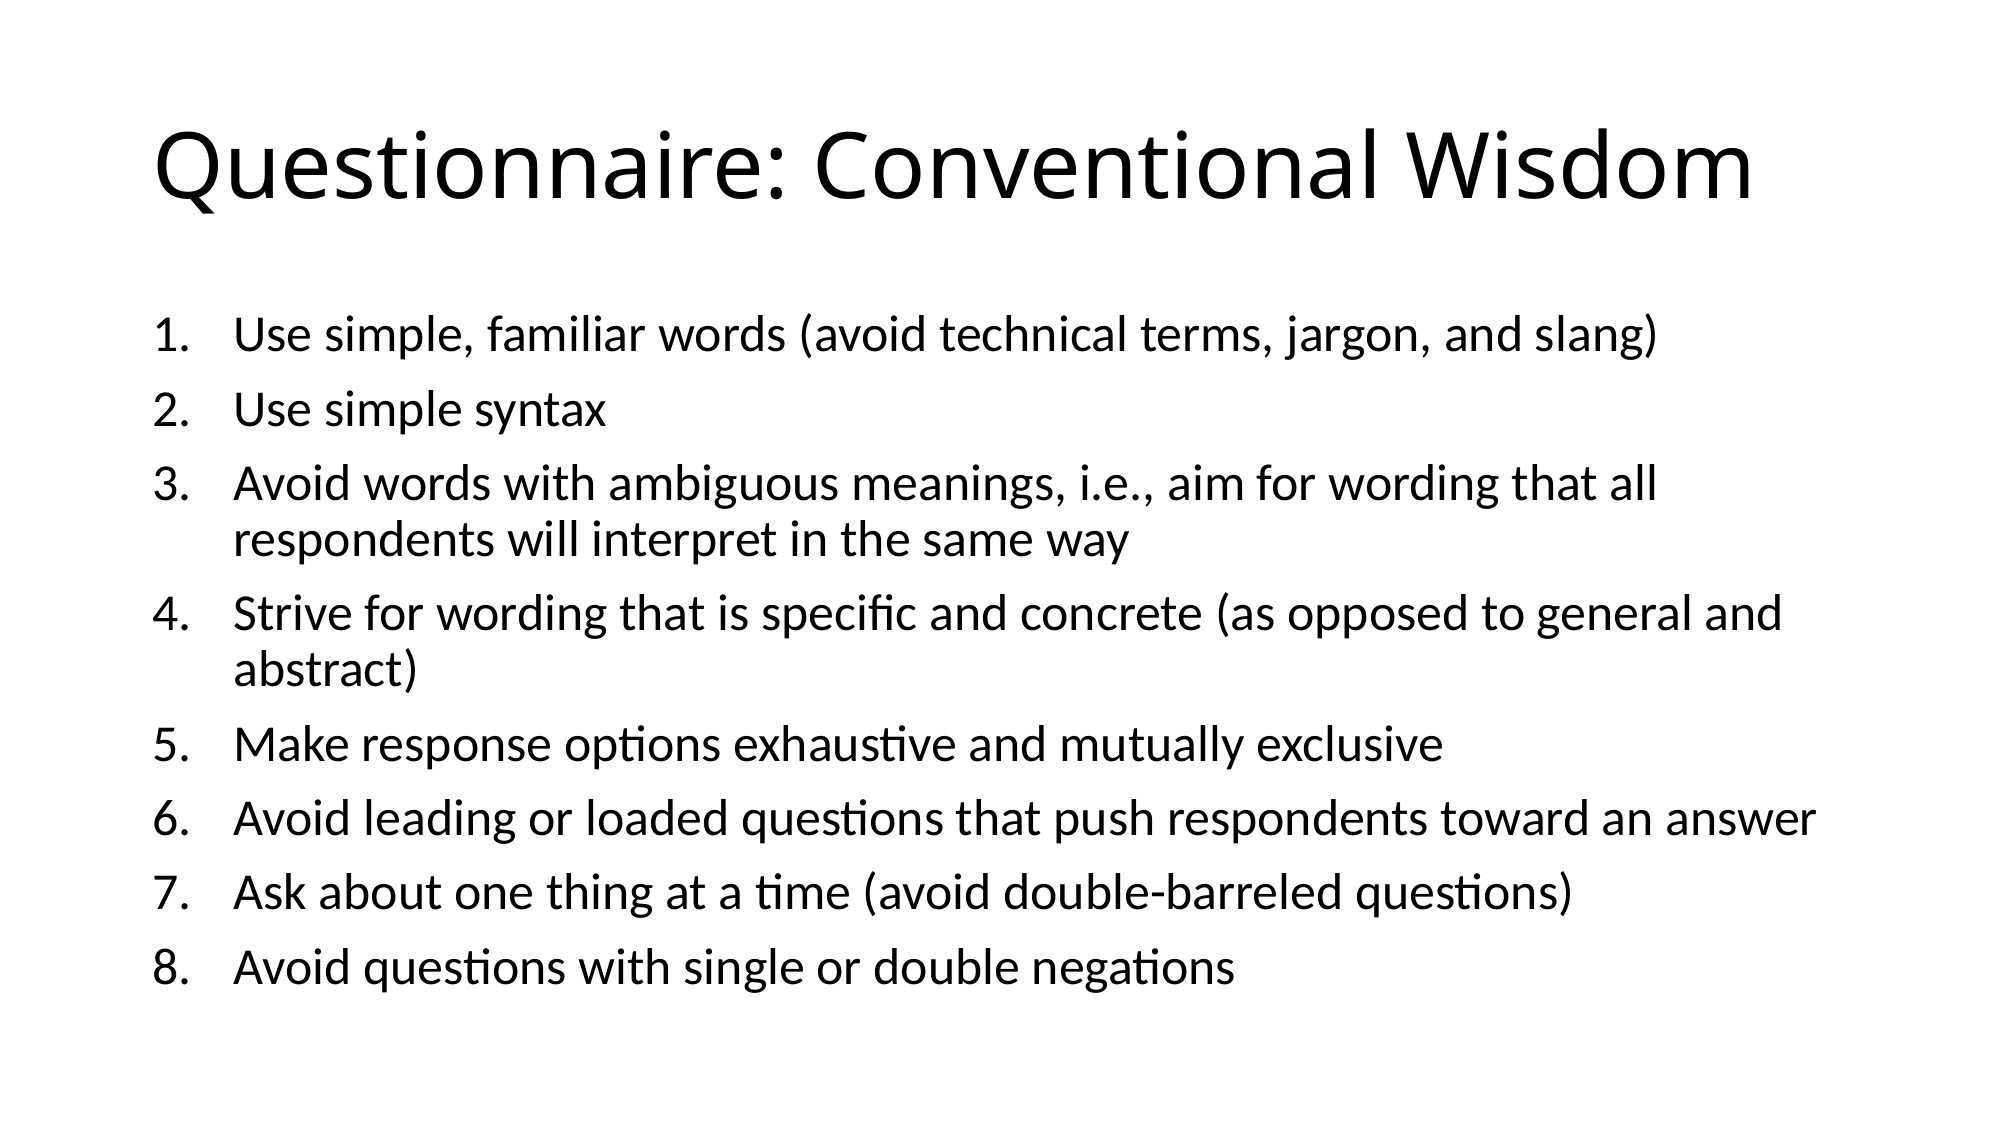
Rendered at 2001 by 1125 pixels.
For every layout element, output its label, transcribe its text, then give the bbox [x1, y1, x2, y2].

title Questionnaire: Conventional Wisdom [137, 59, 1863, 278]
list Use simple, familiar words (avoid technical terms, jargon, and slang) Use simple syntax Avoid words with ambiguous meanings, i.e., aim for wording that all respondents will interpret in the same way Strive for wording that is specific and concrete (as opposed to general and abstract) Make response options exhaustive and mutually exclusive Avoid leading or loaded questions that push respondents toward an answer Ask about one thing at a time (avoid double-barreled questions) Avoid questions with single or double negations [137, 299, 1863, 1014]
